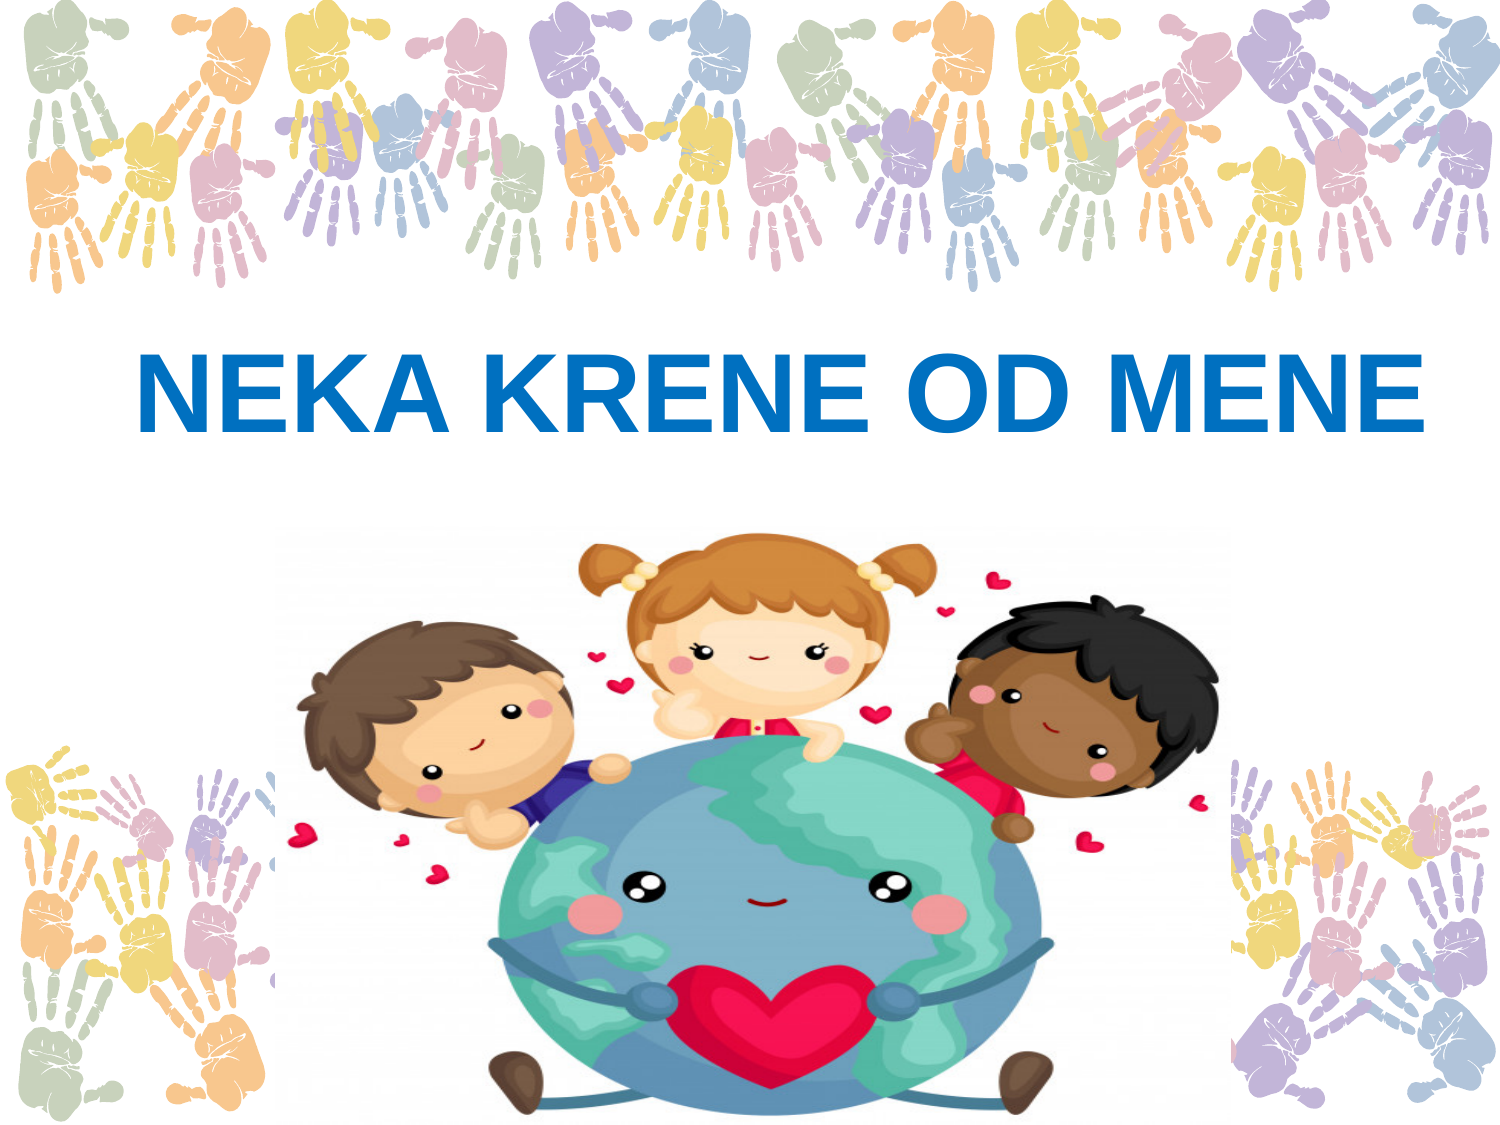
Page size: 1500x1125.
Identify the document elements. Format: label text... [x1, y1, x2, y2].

text_box NEKA KRENE OD MENE [118, 312, 1445, 463]
picture [274, 524, 1231, 1125]
